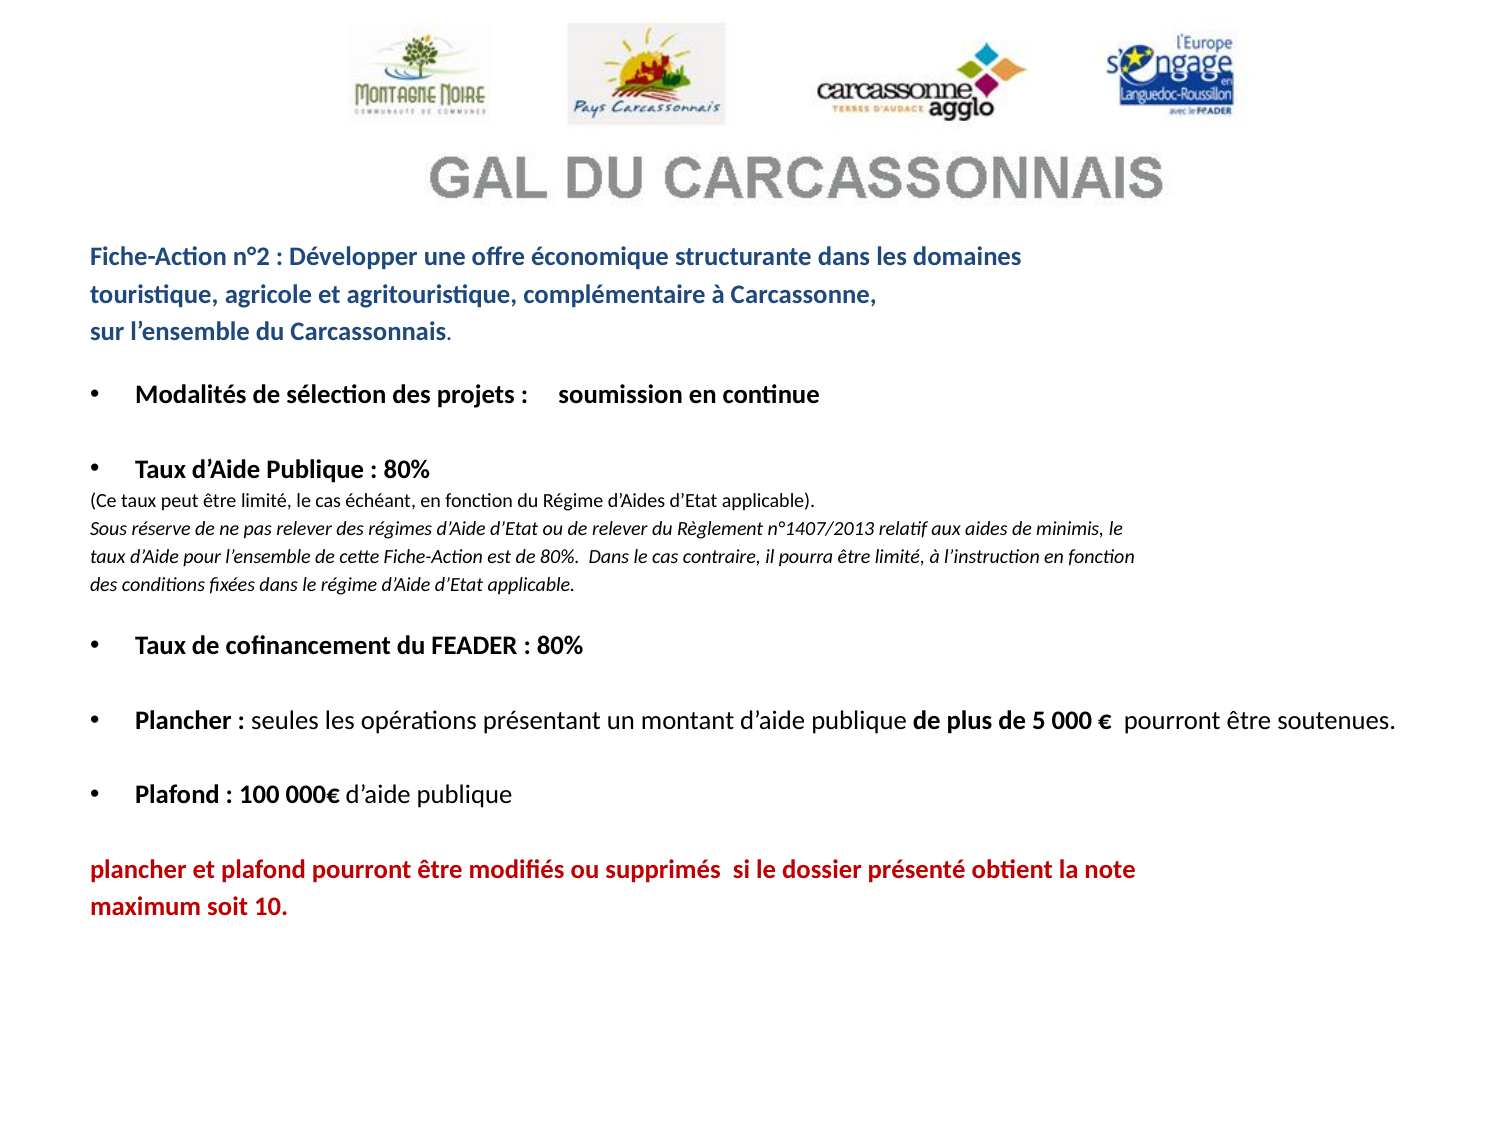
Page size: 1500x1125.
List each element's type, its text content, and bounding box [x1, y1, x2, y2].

list Fiche-Action n°2 : Développer une offre économique structurante dans les domaines touristique, agricole et agritouristique, complémentaire à Carcassonne, sur l’ensemble du Carcassonnais. Modalités de sélection des projets : soumission en continue Taux d’Aide Publique : 80% (Ce taux peut être limité, le cas échéant, en fonction du Régime d’Aides d’Etat applicable). Sous réserve de ne pas relever des régimes d’Aide d’Etat ou de relever du Règlement n°1407/2013 relatif aux aides de minimis, le taux d’Aide pour l’ensemble de cette Fiche-Action est de 80%. Dans le cas contraire, il pourra être limité, à l’instruction en fonction des conditions fixées dans le régime d’Aide d’Etat applicable. Taux de cofinancement du FEADER : 80% Plancher : seules les opérations présentant un montant d’aide publique de plus de 5 000 € pourront être soutenues. Plafond : 100 000€ d’aide publique plancher et plafond pourront être modifiés ou supprimés si le dossier présenté obtient la note maximum soit 10. [75, 231, 1425, 1035]
picture [348, 18, 1249, 212]
